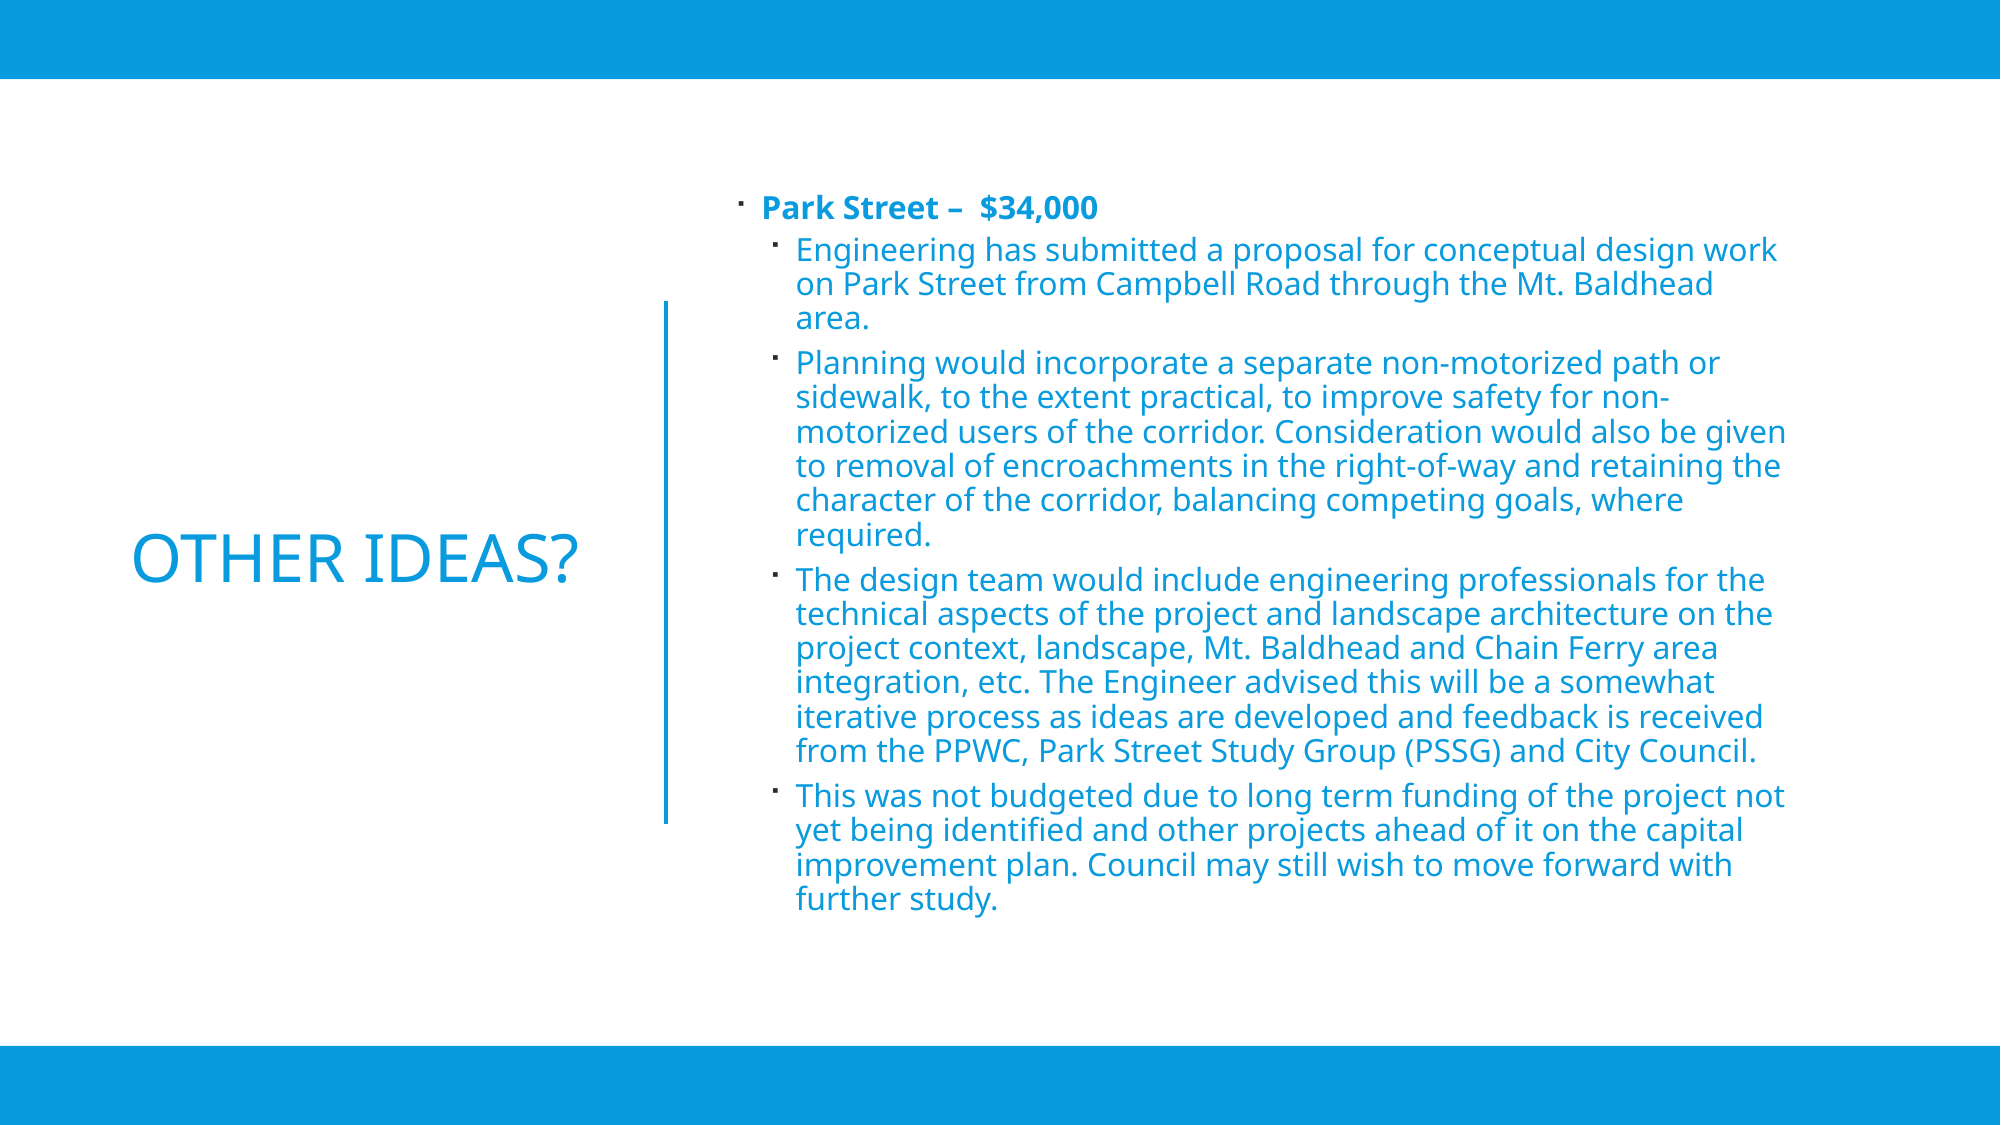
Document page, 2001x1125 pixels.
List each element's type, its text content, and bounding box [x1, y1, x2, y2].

text_box [0, 80, 2000, 1045]
text_box [0, 1045, 2000, 1125]
text_box [0, 0, 2000, 80]
list Park Street – $34,000 Engineering has submitted a proposal for conceptual design work on Park Street from Campbell Road through the Mt. Baldhead area. Planning would incorporate a separate non-motorized path or sidewalk, to the extent practical, to improve safety for non-motorized users of the corridor. Consideration would also be given to removal of encroachments in the right-of-way and retaining the character of the corridor, balancing competing goals, where required. The design team would include engineering professionals for the technical aspects of the project and landscape architecture on the project context, landscape, Mt. Baldhead and Chain Ferry area integration, etc. The Engineer advised this will be a somewhat iterative process as ideas are developed and feedback is received from the PPWC, Park Street Study Group (PSSG) and City Council. This was not budgeted due to long term funding of the project not yet being identified and other projects ahead of it on the capital improvement plan. Council may still wish to move forward with further study. [718, 184, 1803, 941]
title Other Ideas? [105, 217, 613, 908]
